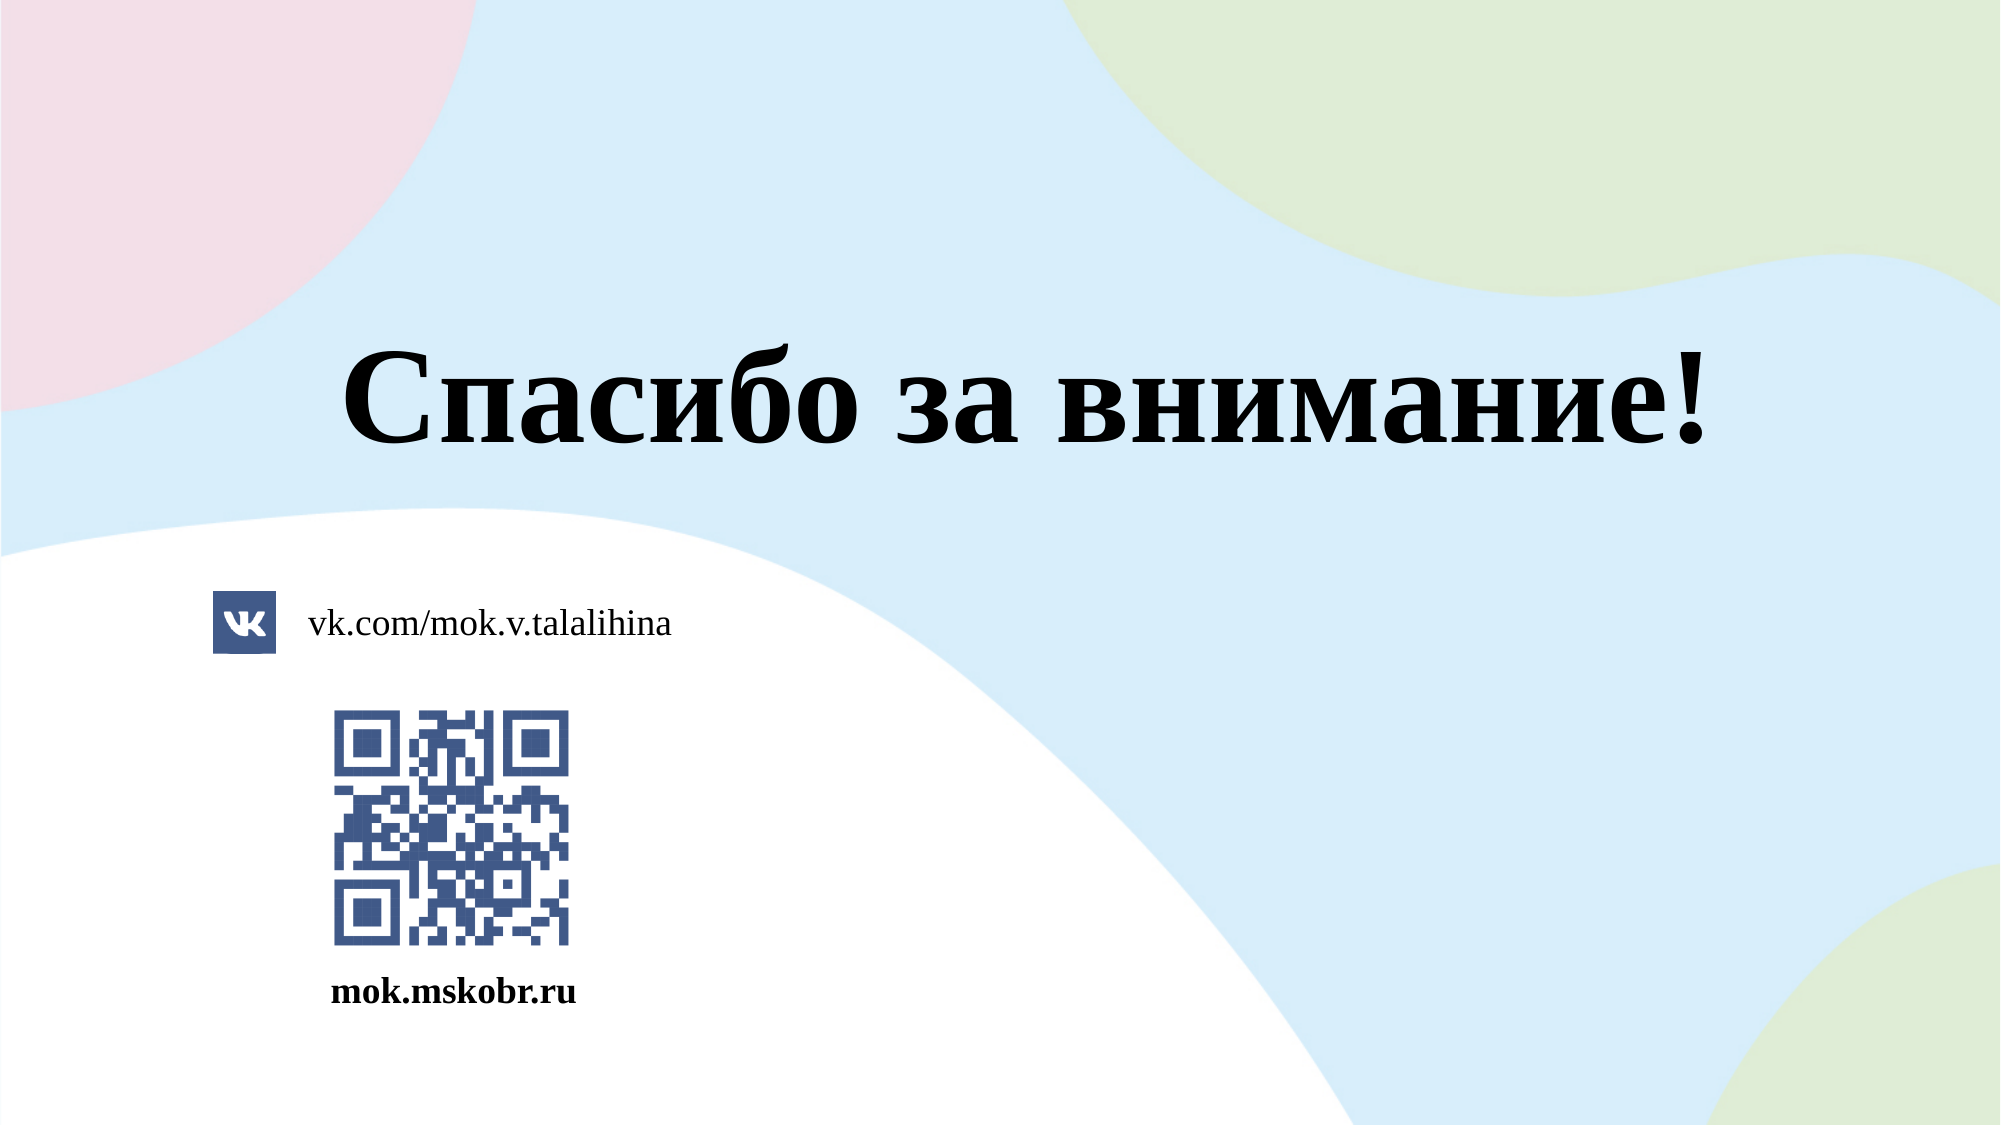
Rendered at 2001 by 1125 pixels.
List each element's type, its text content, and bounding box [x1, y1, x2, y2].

text_box Спасибо за внимание! [324, 316, 1813, 485]
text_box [213, 590, 690, 655]
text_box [298, 701, 609, 1020]
picture [0, 0, 2001, 1125]
